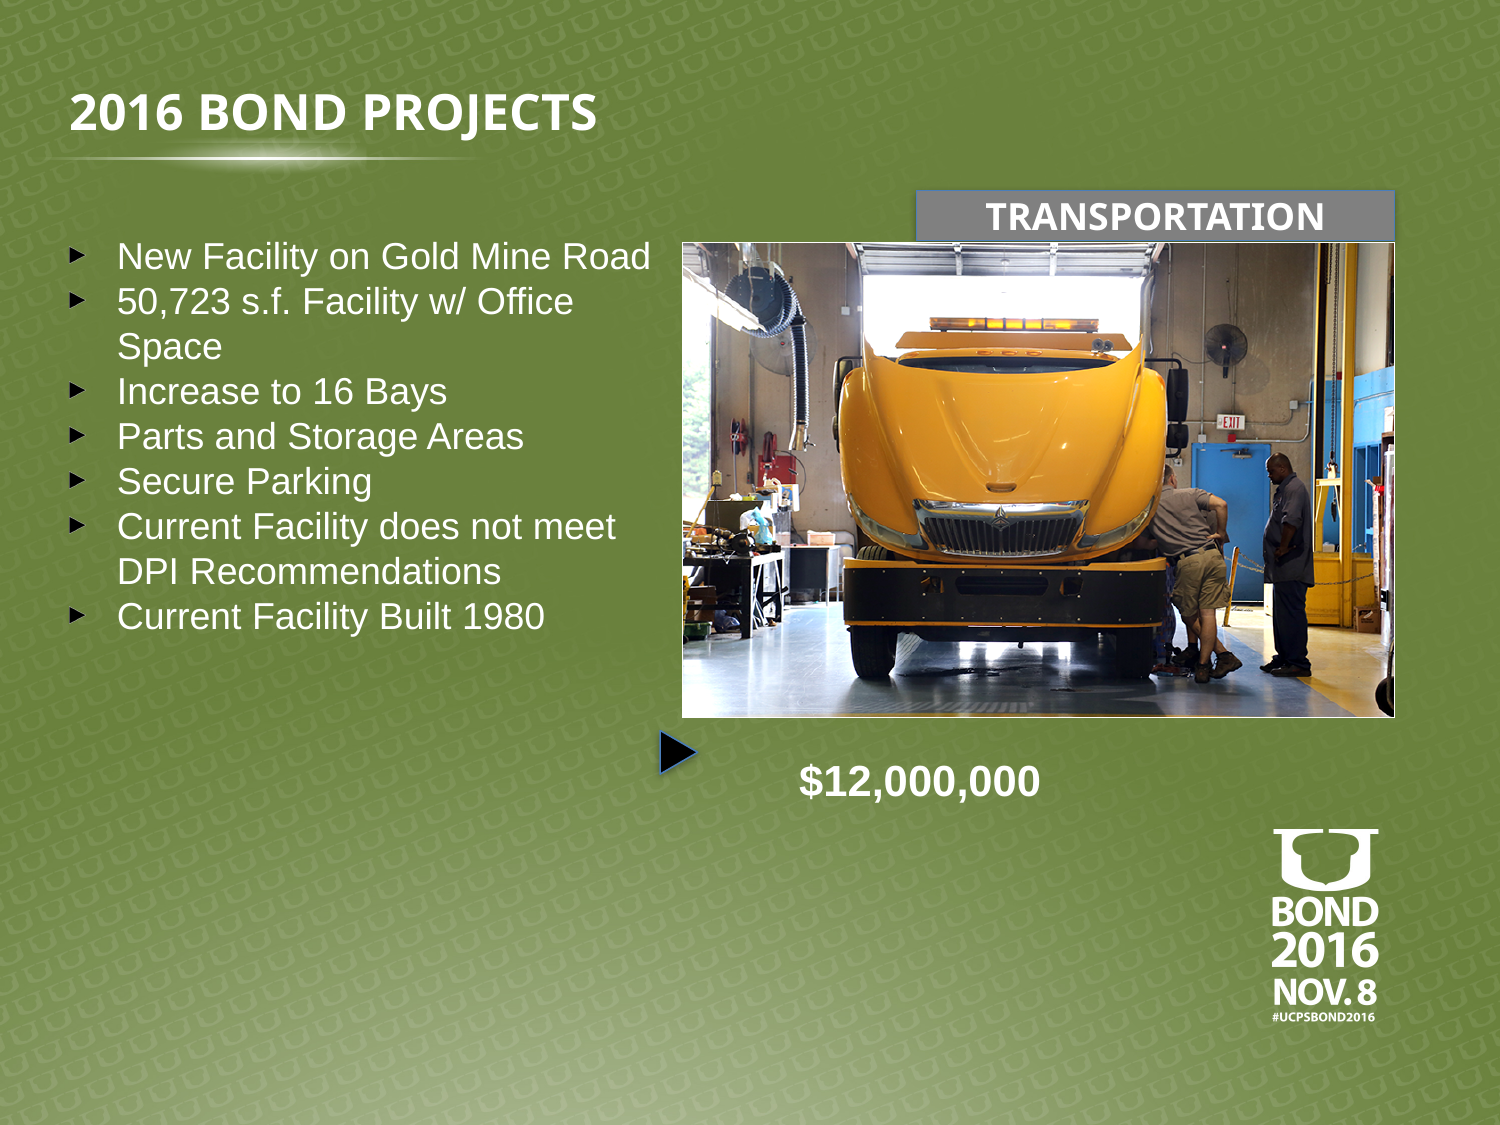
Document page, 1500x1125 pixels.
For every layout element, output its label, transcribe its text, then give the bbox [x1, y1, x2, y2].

text_box $12,000,000 [575, 736, 1057, 932]
text_box TRANSPORTATION FACILITY [891, 185, 1420, 290]
text_box 2016 BOND PROJECTS [55, 72, 726, 148]
text_box New Facility on Gold Mine Road 50,723 s.f. Facility w/ Office Space Increase to 16 Bays Parts and Storage Areas Secure Parking Current Facility does not meet DPI Recommendations Current Facility Built 1980 [55, 224, 683, 735]
text_box [659, 735, 699, 775]
picture [0, 0, 1500, 1125]
